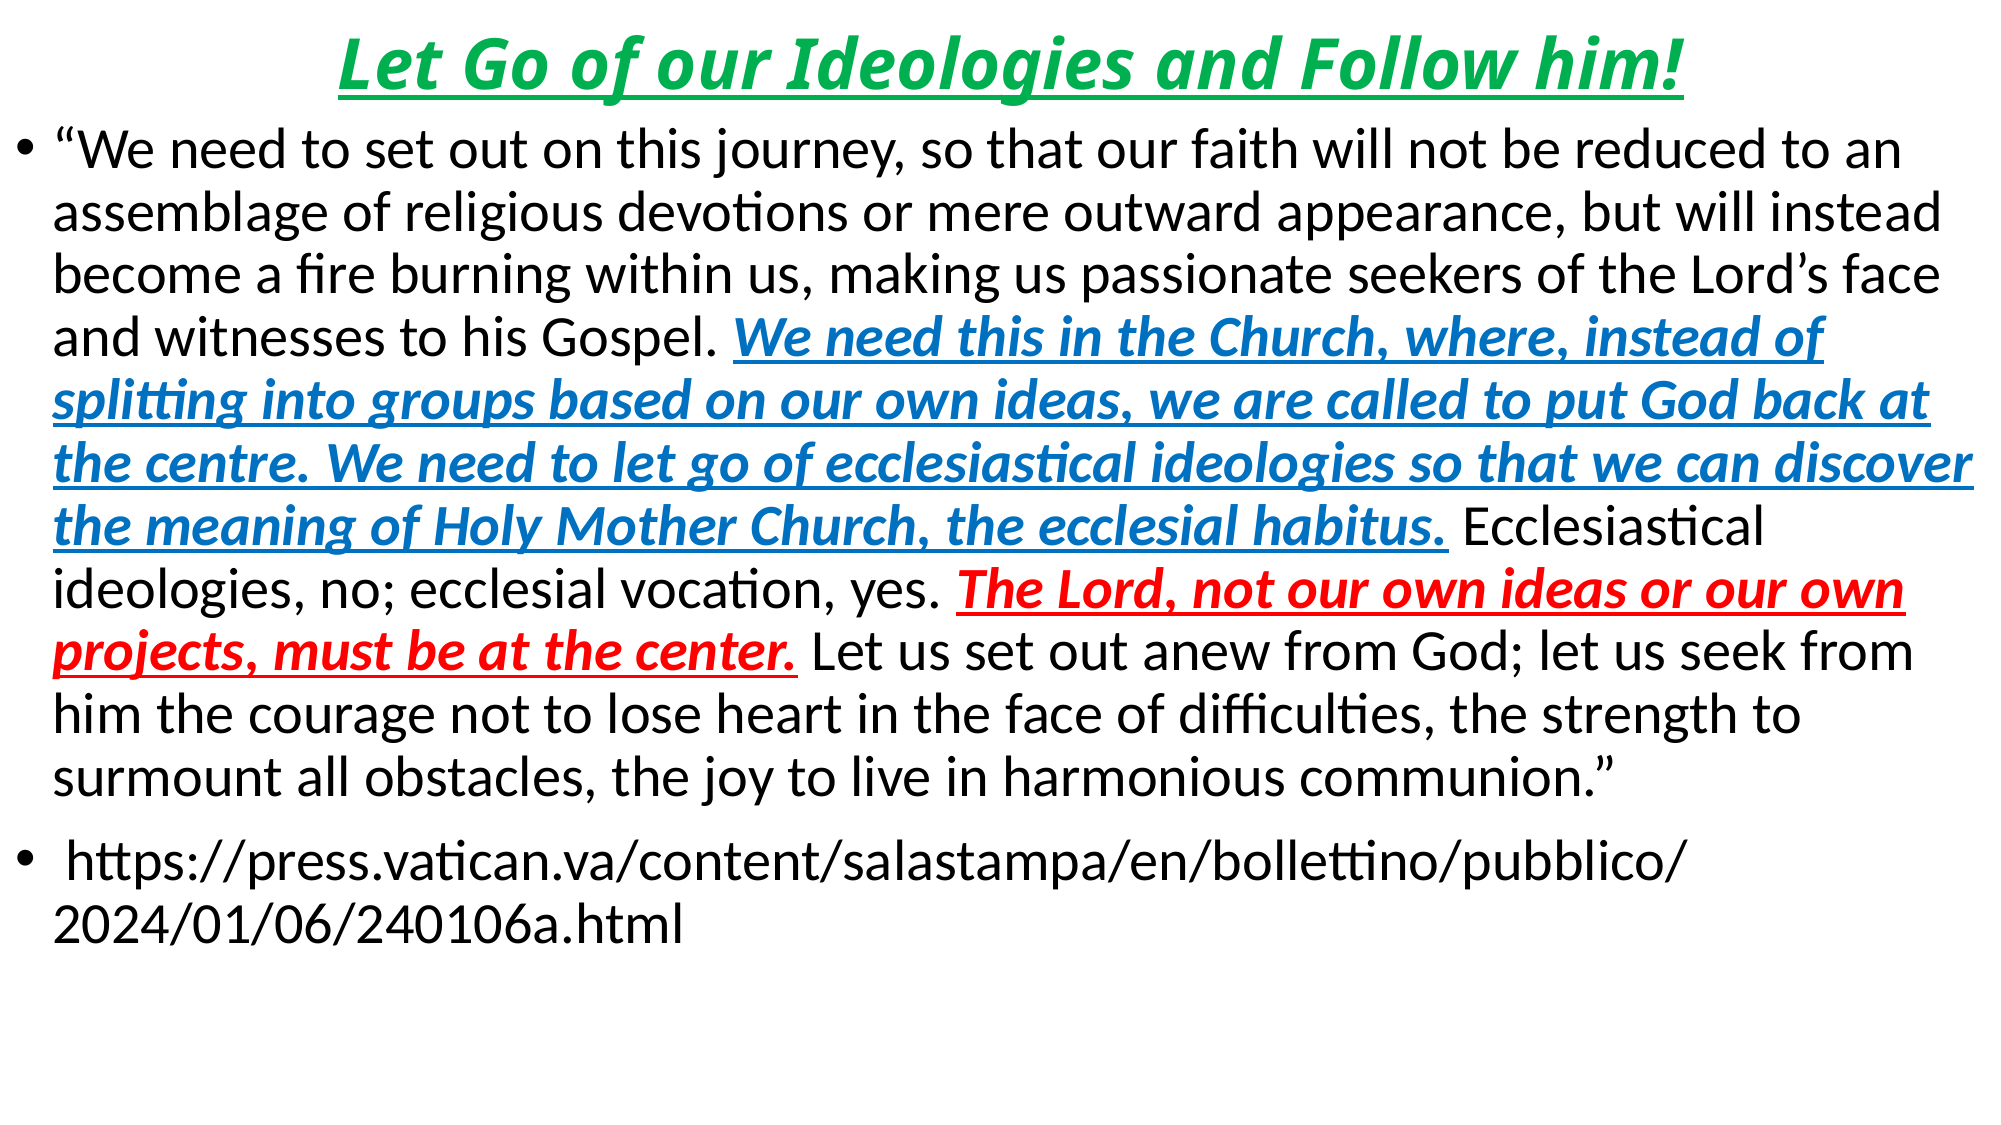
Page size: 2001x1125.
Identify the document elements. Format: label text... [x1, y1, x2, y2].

title Let Go of our Ideologies and Follow him! [137, 0, 1863, 110]
list “We need to set out on this journey, so that our faith will not be reduced to an assemblage of religious devotions or mere outward appearance, but will instead become a fire burning within us, making us passionate seekers of the Lord’s face and witnesses to his Gospel. We need this in the Church, where, instead of splitting into groups based on our own ideas, we are called to put God back at the centre. We need to let go of ecclesiastical ideologies so that we can discover the meaning of Holy Mother Church, the ecclesial habitus. Ecclesiastical ideologies, no; ecclesial vocation, yes. The Lord, not our own ideas or our own projects, must be at the center. Let us set out anew from God; let us seek from him the courage not to lose heart in the face of difficulties, the strength to surmount all obstacles, the joy to live in harmonious communion.” https://press.vatican.va/content/salastampa/en/bollettino/pubblico/2024/01/06/240106a.html [0, 110, 2000, 1125]
